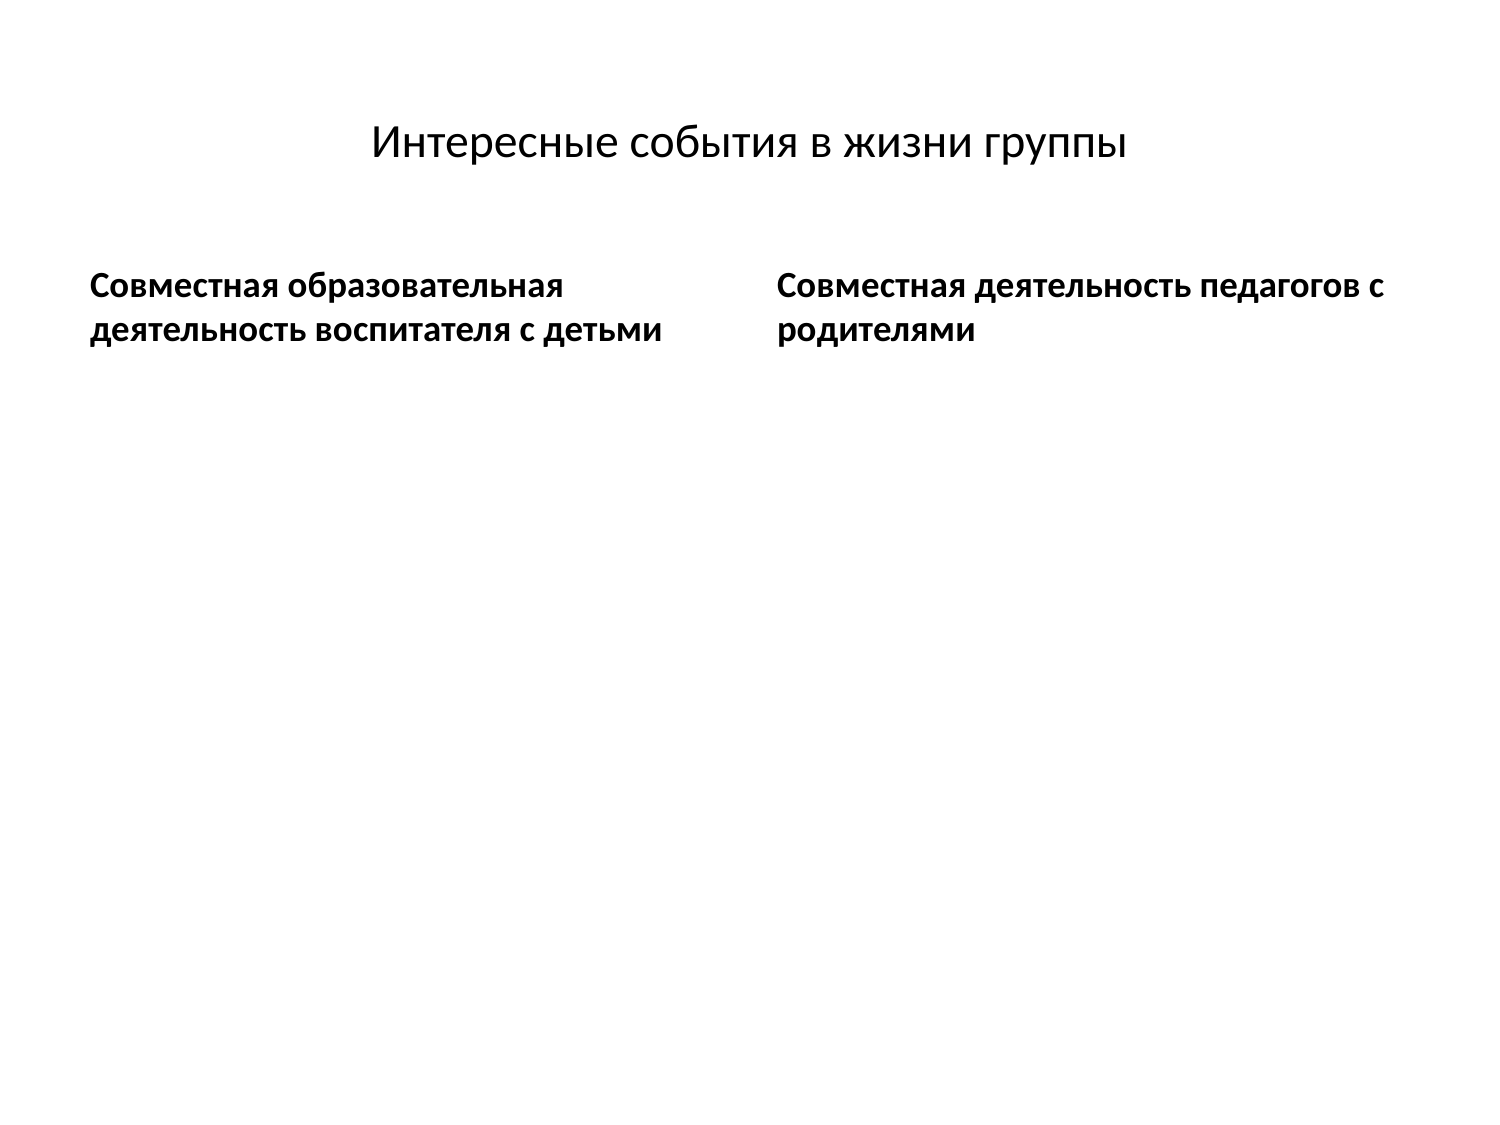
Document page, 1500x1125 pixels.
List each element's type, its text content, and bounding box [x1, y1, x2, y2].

list Совместная образовательная деятельность воспитателя с детьми [75, 251, 738, 357]
list Совместная деятельность педагогов с родителями [761, 251, 1425, 357]
title Интересные события в жизни группы [75, 45, 1425, 233]
